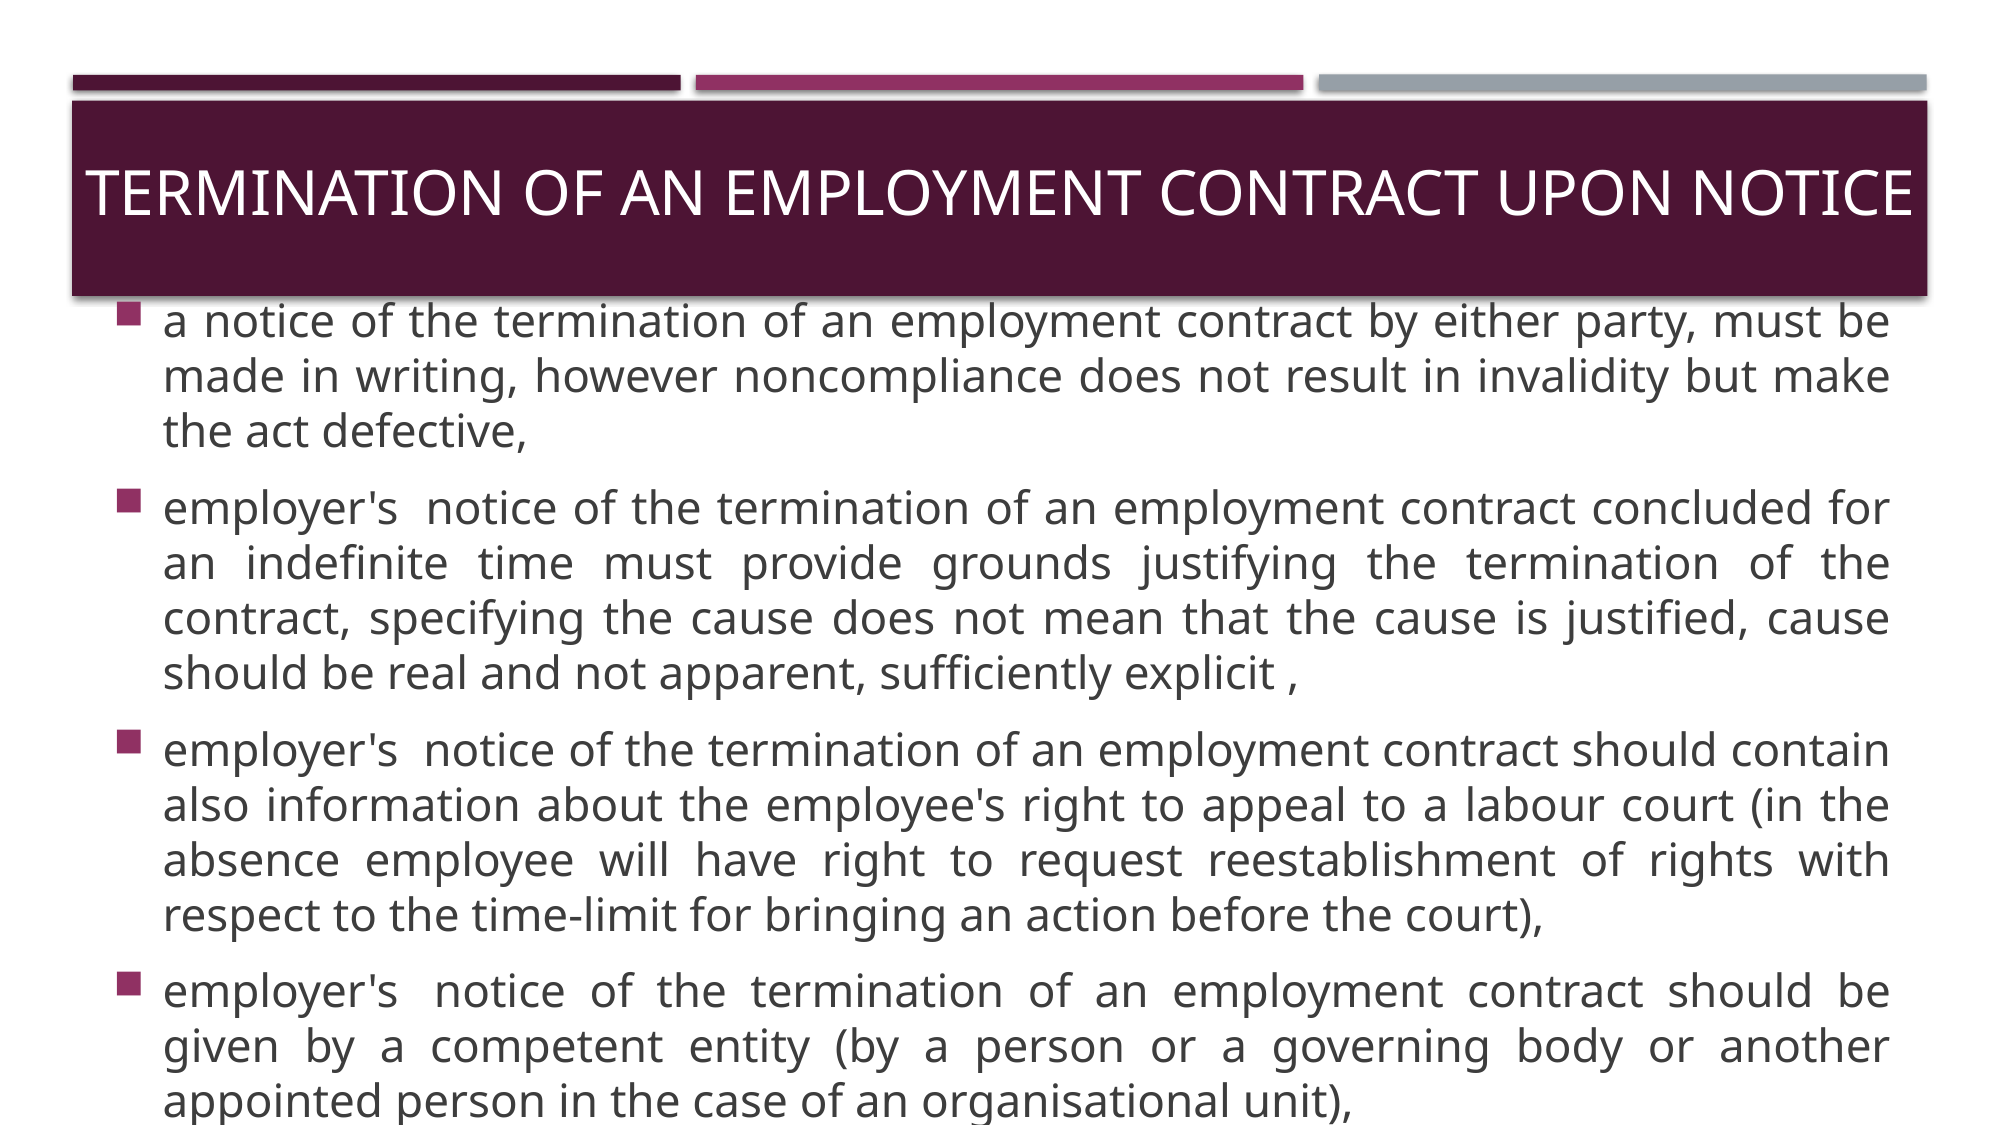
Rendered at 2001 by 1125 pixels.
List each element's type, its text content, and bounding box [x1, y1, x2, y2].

title Termination of an employment contract upon notice [21, 143, 1982, 311]
list a notice of the termination of an employment contract by either party, must be made in writing, however noncompliance does not result in invalidity but make the act defective, employer's notice of the termination of an employment contract concluded for an indefinite time must provide grounds justifying the termination of the contract, specifying the cause does not mean that the cause is justified, cause should be real and not apparent, sufficiently explicit , employer's notice of the termination of an employment contract should contain also information about the employee's right to appeal to a labour court (in the absence employee will have right to request reestablishment of rights with respect to the time-limit for bringing an action before the court), employer's notice of the termination of an employment contract should be given by a competent entity (by a person or a governing body or another appointed person in the case of an organisational unit), [97, 407, 1907, 1012]
